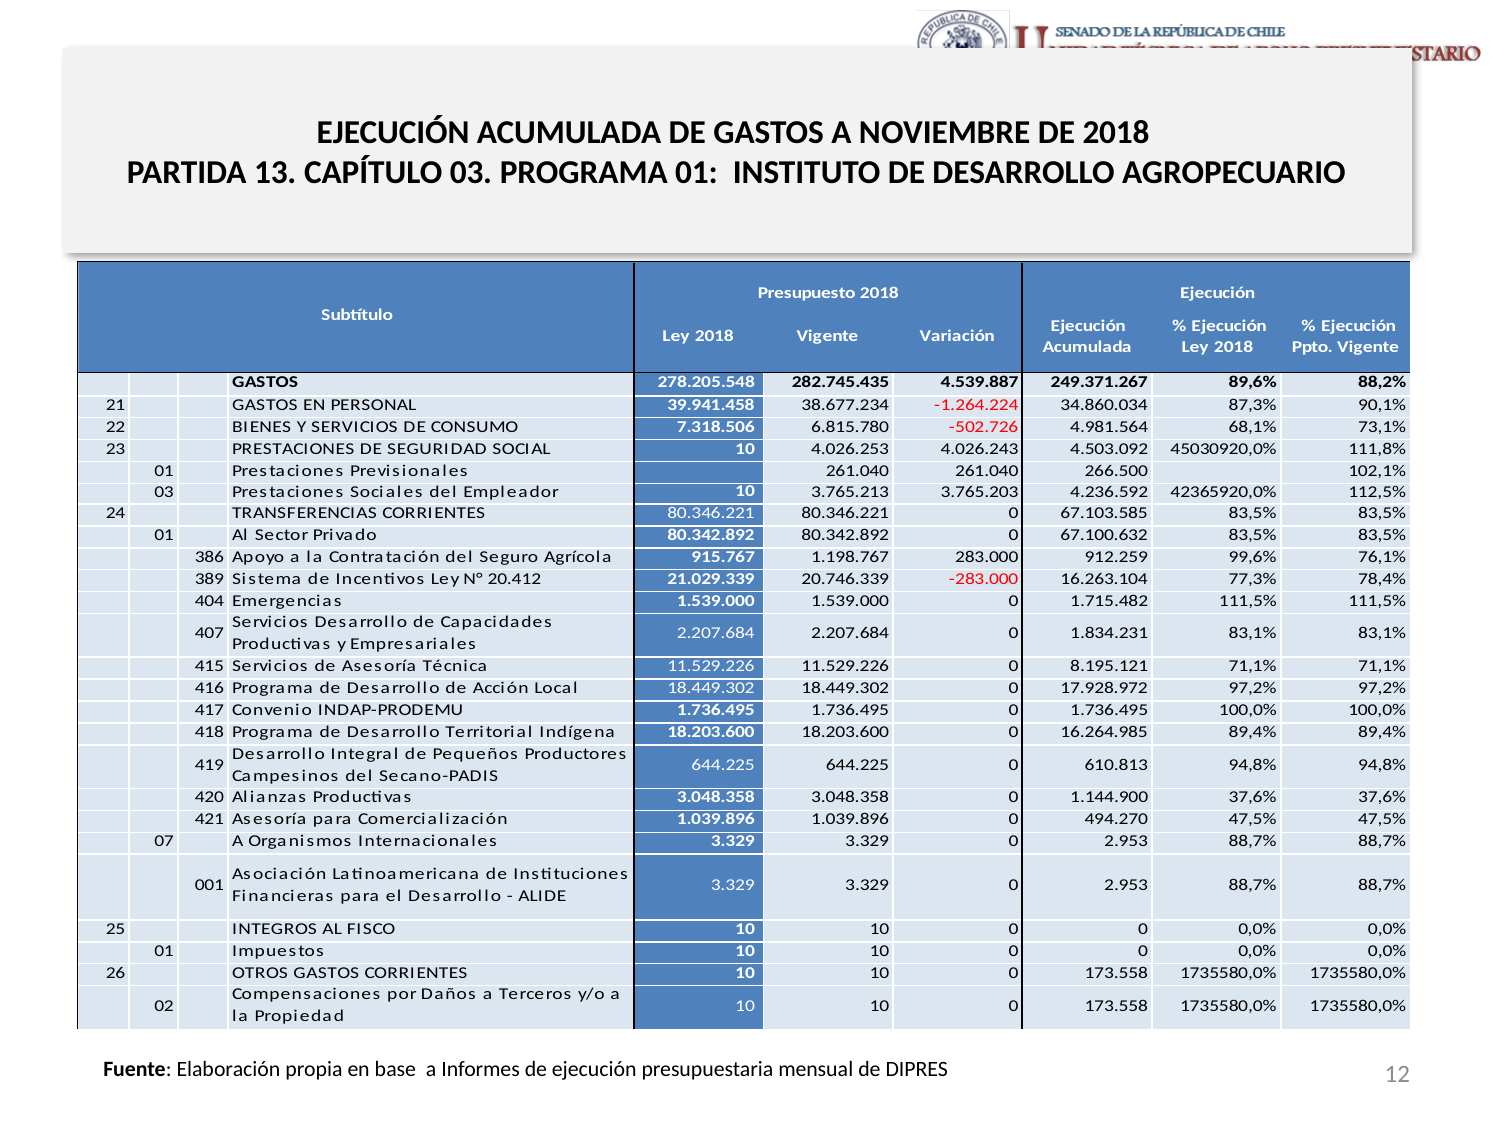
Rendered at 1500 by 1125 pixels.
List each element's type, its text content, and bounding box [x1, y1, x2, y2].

slide_number 12 [1074, 1042, 1425, 1103]
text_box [76, 260, 1412, 1031]
footer Fuente: Elaboración propia en base a Informes de ejecución presupuestaria mensual de DIPRES [88, 1046, 1074, 1094]
title EJECUCIÓN ACUMULADA DE GASTOS A NOVIEMBRE DE 2018 PARTIDA 13. CAPÍTULO 03. PROGRAMA 01: INSTITUTO DE DESARROLLO AGROPECUARIO [63, 48, 1411, 253]
picture [917, 0, 1496, 113]
